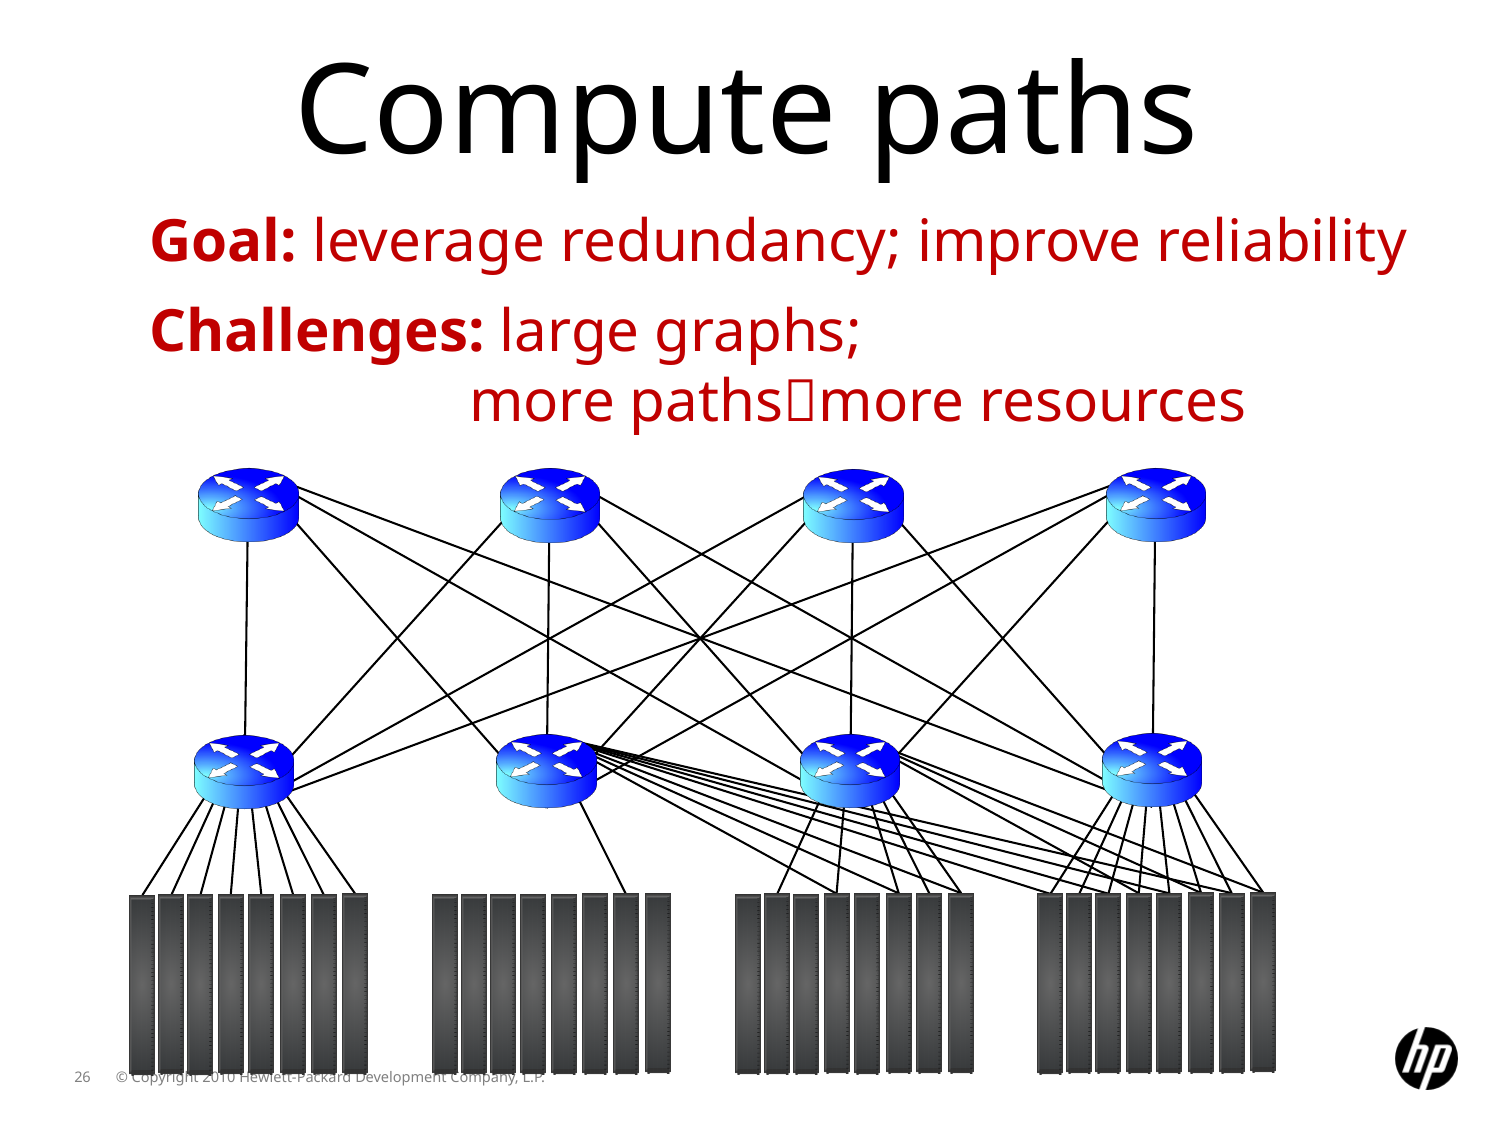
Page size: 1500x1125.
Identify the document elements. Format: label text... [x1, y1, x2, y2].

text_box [1037, 892, 1277, 1075]
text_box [431, 893, 671, 1076]
picture [198, 468, 299, 542]
text_box Goal: leverage redundancy; improve reliability Challenges: large graphs; more pathsmore resources [134, 195, 1430, 415]
text_box Compute paths [124, 21, 1370, 181]
picture [1105, 468, 1206, 543]
picture [803, 469, 904, 544]
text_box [129, 893, 369, 1076]
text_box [1050, 733, 1264, 891]
picture [496, 734, 597, 808]
picture [194, 734, 295, 809]
picture [1393, 1025, 1460, 1092]
picture [499, 468, 600, 543]
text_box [747, 733, 962, 891]
picture [800, 733, 900, 808]
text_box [735, 892, 974, 1075]
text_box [444, 734, 658, 891]
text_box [243, 469, 1153, 809]
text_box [142, 734, 356, 892]
picture [1102, 733, 1203, 808]
